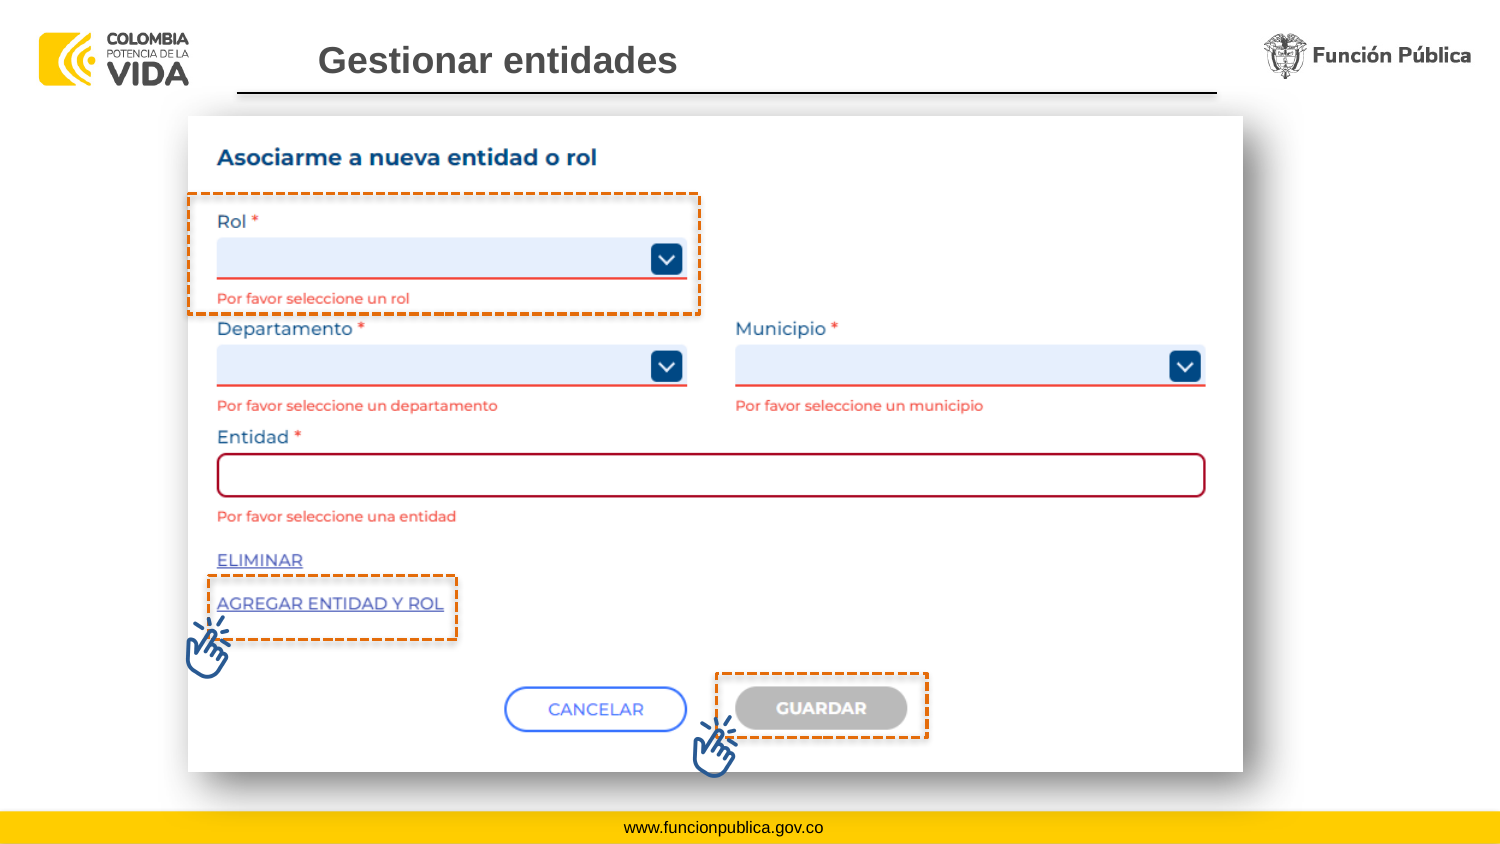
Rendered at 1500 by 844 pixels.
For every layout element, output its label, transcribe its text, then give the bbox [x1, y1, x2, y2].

title Gestionar entidades [303, 28, 1218, 94]
picture [175, 116, 1244, 777]
picture [1254, 0, 1480, 113]
picture [31, 17, 196, 101]
